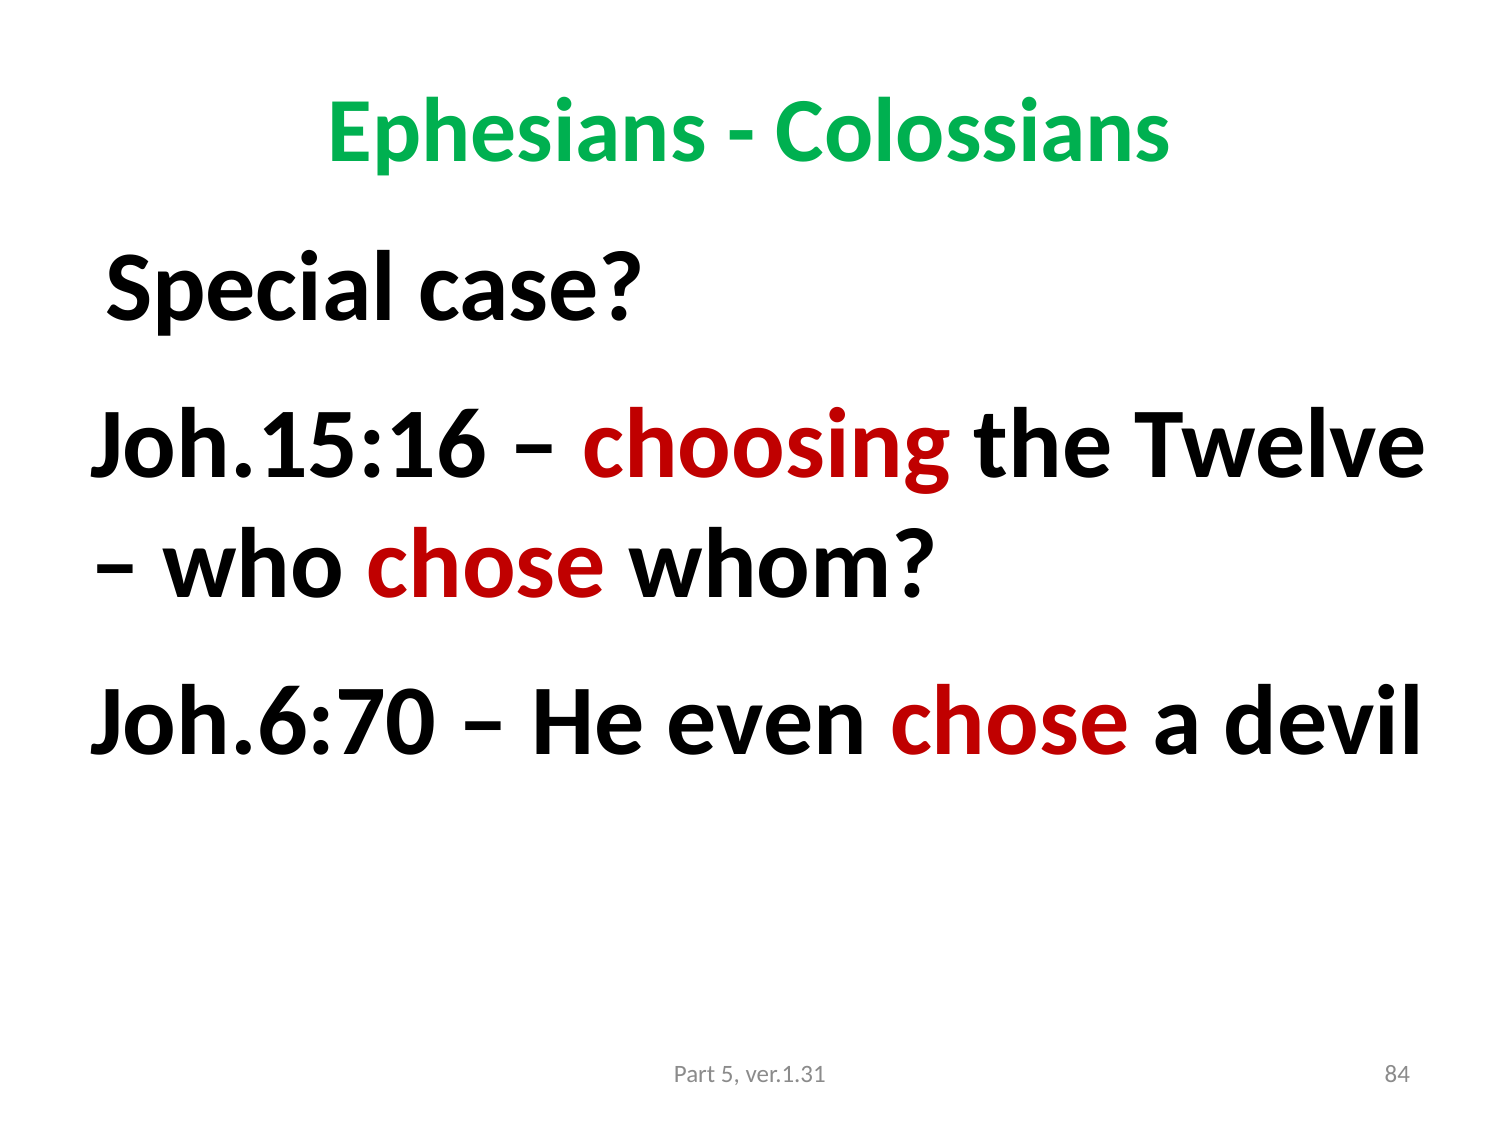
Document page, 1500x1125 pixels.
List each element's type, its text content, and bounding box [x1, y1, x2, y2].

subtitle Special case? Joh.15:16 – choosing the Twelve – who chose whom? Joh.6:70 – He even chose a devil [74, 212, 1500, 1051]
slide_number 84 [1074, 1042, 1425, 1103]
title Ephesians - Colossians [112, 62, 1388, 188]
footer Part 5, ver.1.31 [512, 1042, 988, 1103]
